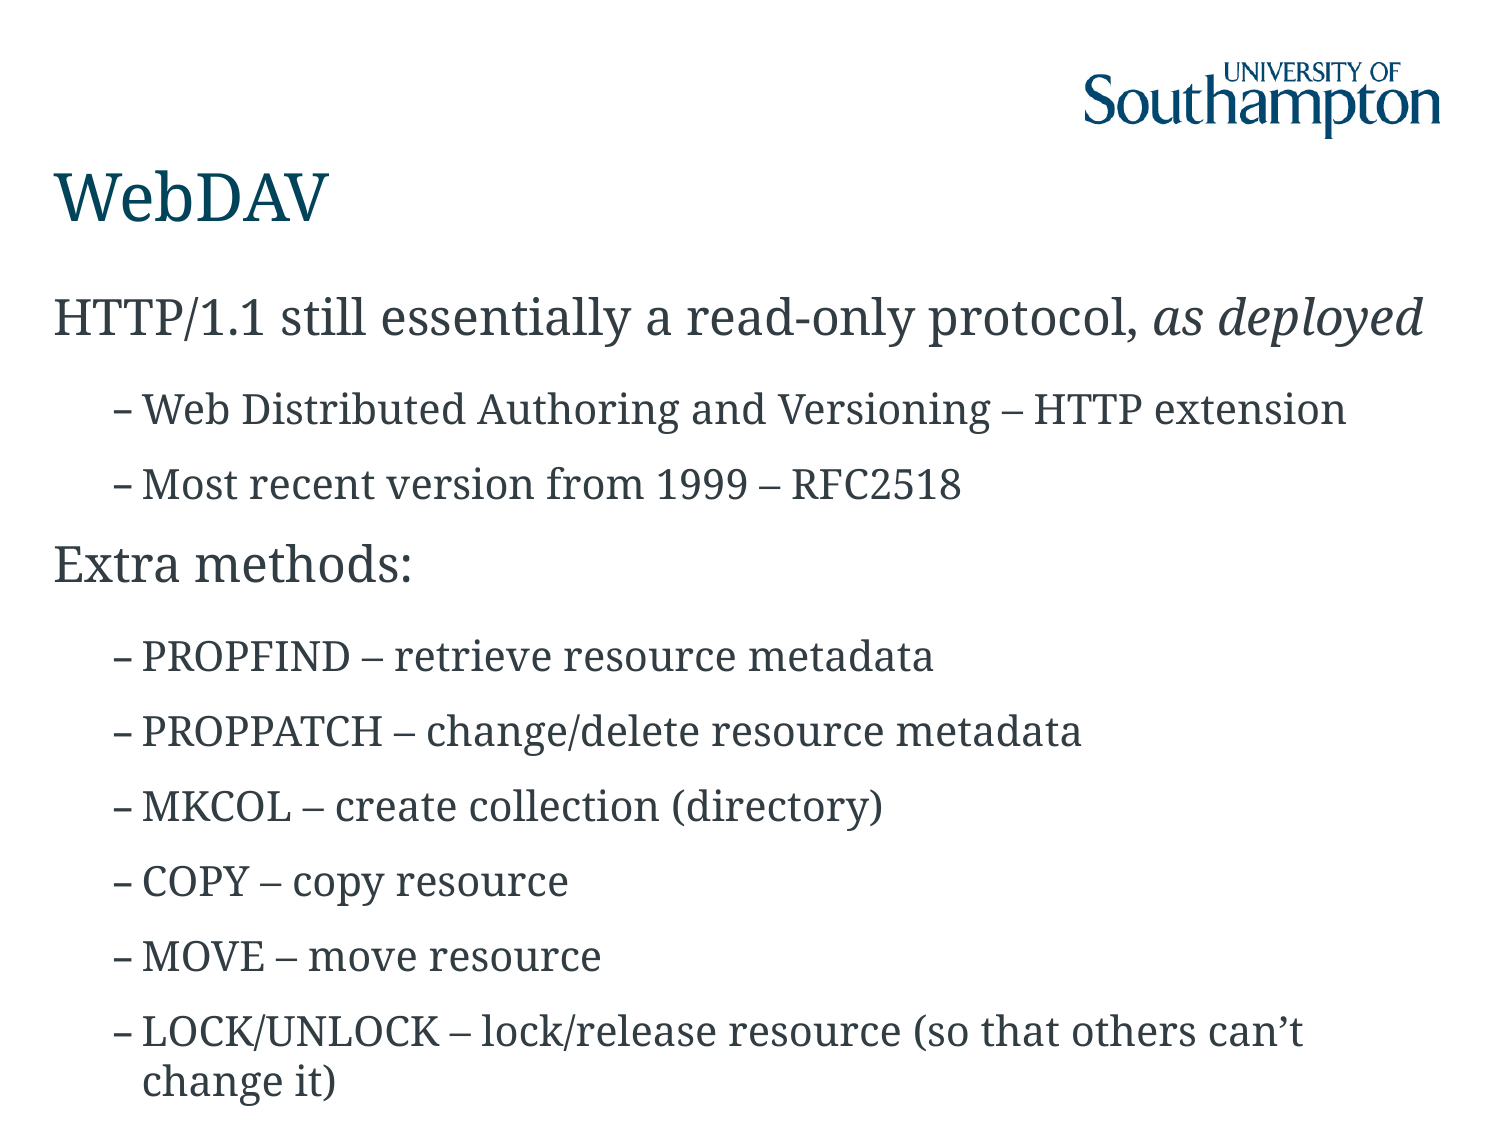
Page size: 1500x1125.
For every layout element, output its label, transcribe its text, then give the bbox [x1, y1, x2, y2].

title WebDAV [52, 147, 1448, 255]
list HTTP/1.1 still essentially a read-only protocol, as deployed Web Distributed Authoring and Versioning – HTTP extension Most recent version from 1999 – RFC2518 Extra methods: PROPFIND – retrieve resource metadata PROPPATCH – change/delete resource metadata MKCOL – create collection (directory) COPY – copy resource MOVE – move resource LOCK/UNLOCK – lock/release resource (so that others can’t change it) [52, 277, 1448, 1011]
picture [1085, 62, 1440, 139]
